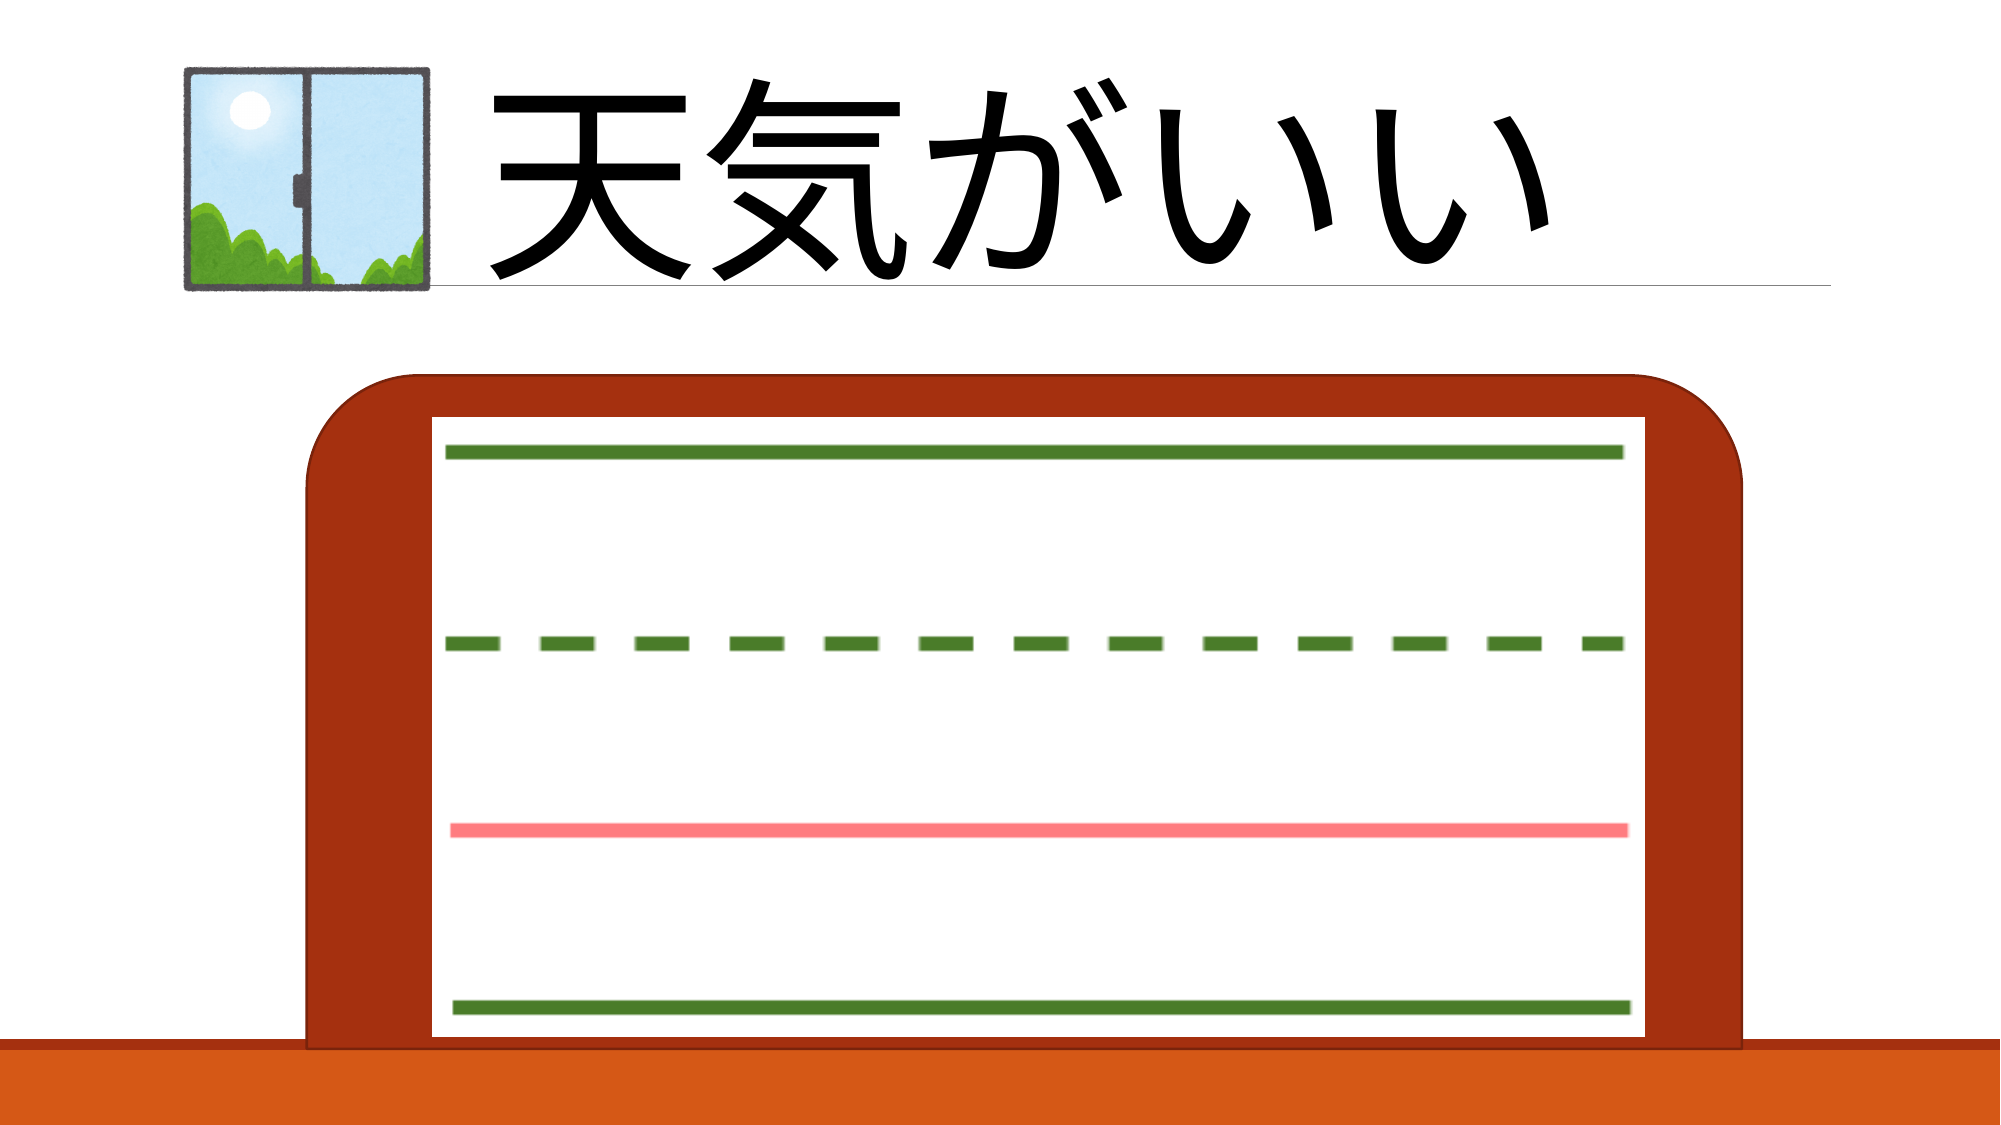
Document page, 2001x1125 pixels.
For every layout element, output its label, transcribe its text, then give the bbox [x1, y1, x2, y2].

title 天気がいい [199, 76, 1850, 315]
text_box [305, 374, 1744, 1051]
picture [178, 62, 435, 297]
picture [431, 417, 1645, 1037]
